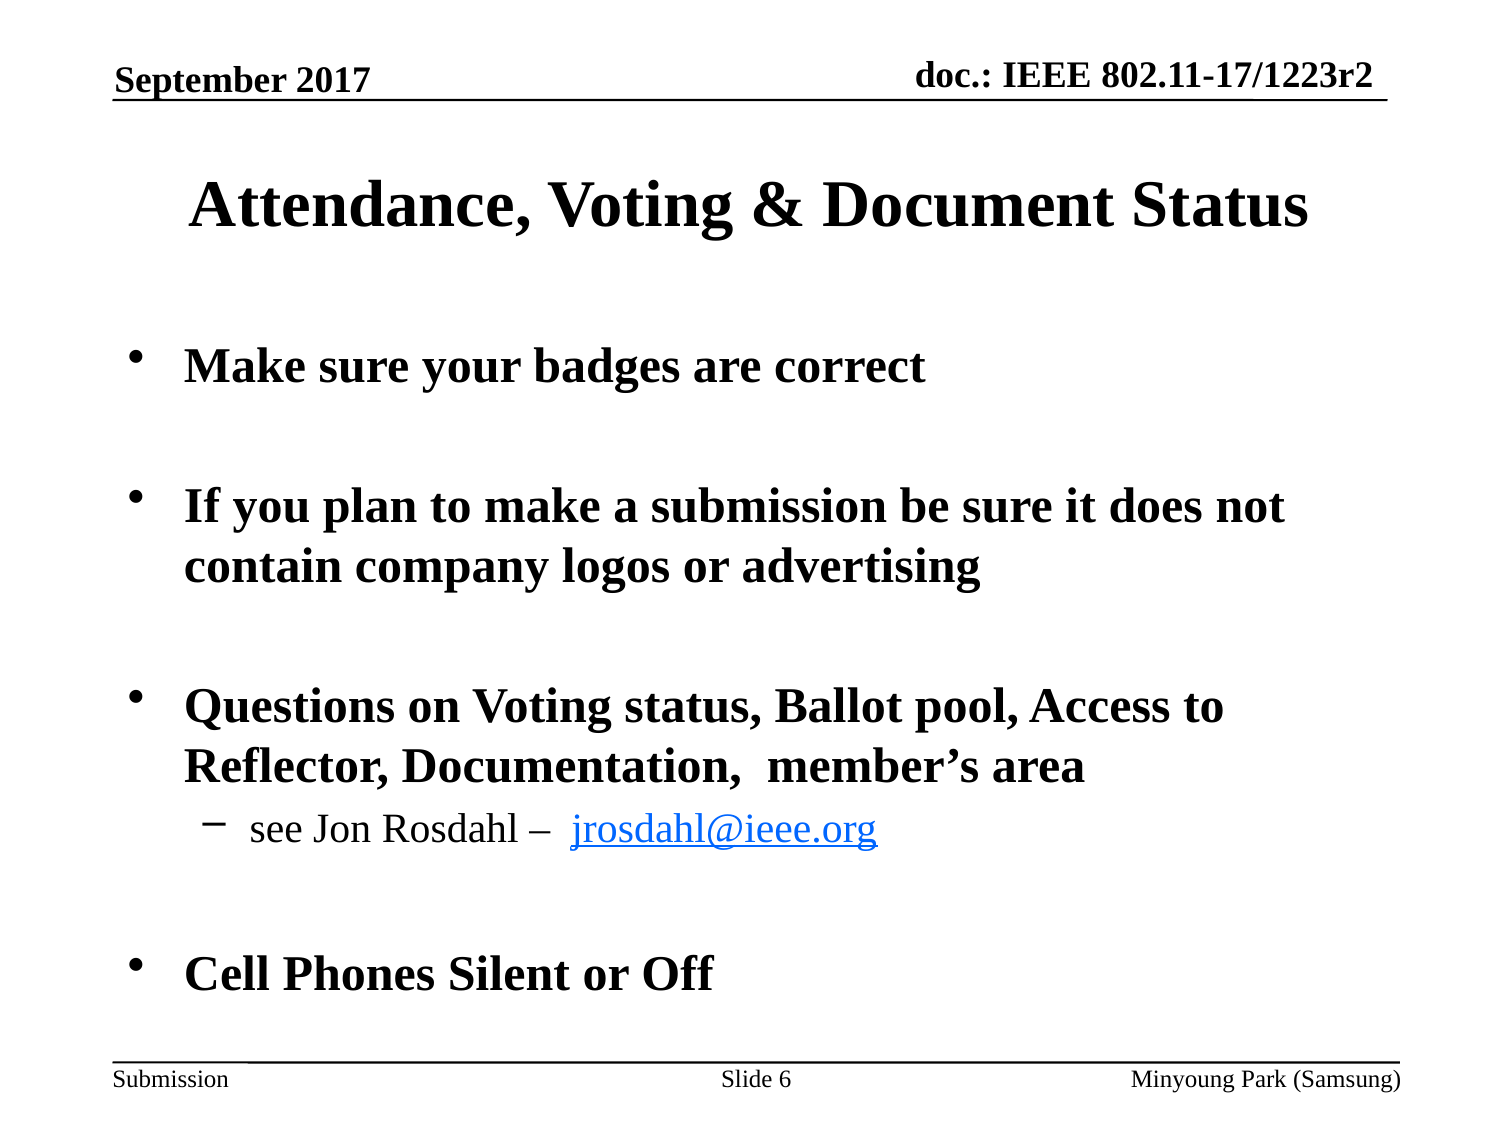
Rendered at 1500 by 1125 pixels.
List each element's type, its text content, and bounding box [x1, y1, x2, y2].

slide_number Slide 6 [712, 1061, 800, 1093]
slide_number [114, 54, 374, 101]
title Attendance, Voting & Document Status [112, 112, 1388, 288]
footer Minyoung Park (Samsung) [949, 1061, 1402, 1093]
list Make sure your badges are correct If you plan to make a submission be sure it does not contain company logos or advertising Questions on Voting status, Ballot pool, Access to Reflector, Documentation, member’s area see Jon Rosdahl – jrosdahl@ieee.org Cell Phones Silent or Off [112, 324, 1388, 1000]
